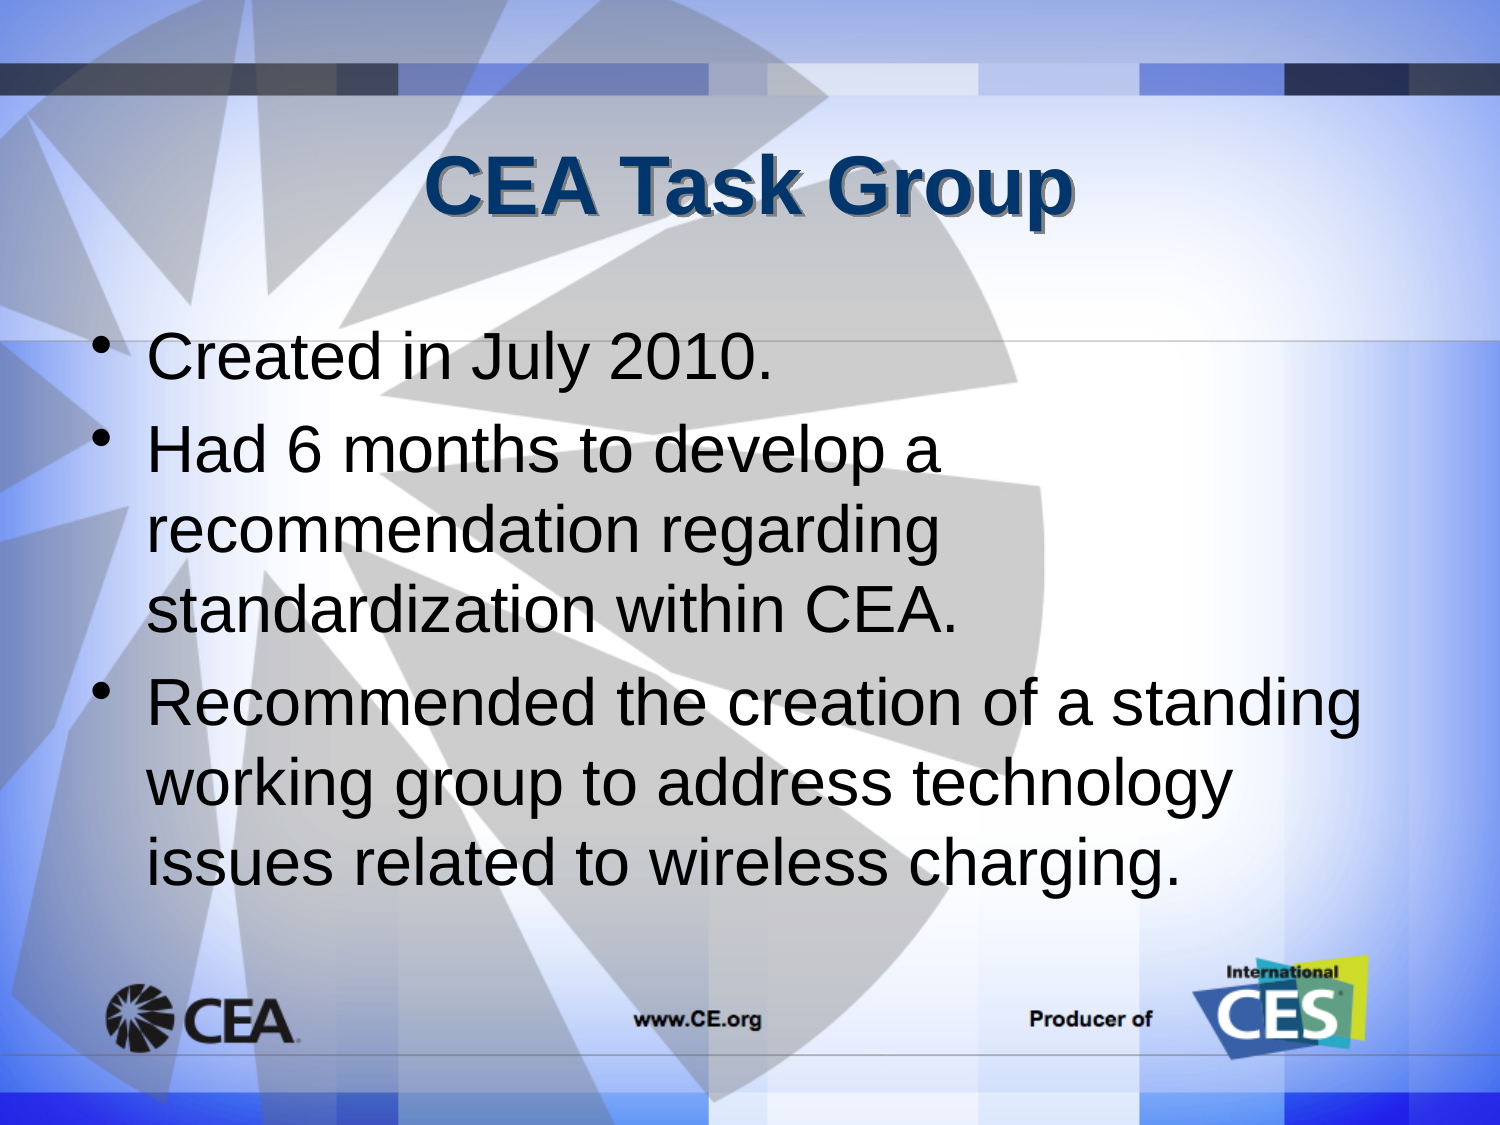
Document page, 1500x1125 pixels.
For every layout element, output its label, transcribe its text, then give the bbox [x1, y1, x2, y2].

list Created in July 2010. Had 6 months to develop a recommendation regarding standardization within CEA. Recommended the creation of a standing working group to address technology issues related to wireless charging. [74, 304, 1426, 1048]
picture [0, 0, 1500, 1125]
title CEA Task Group [74, 87, 1426, 276]
